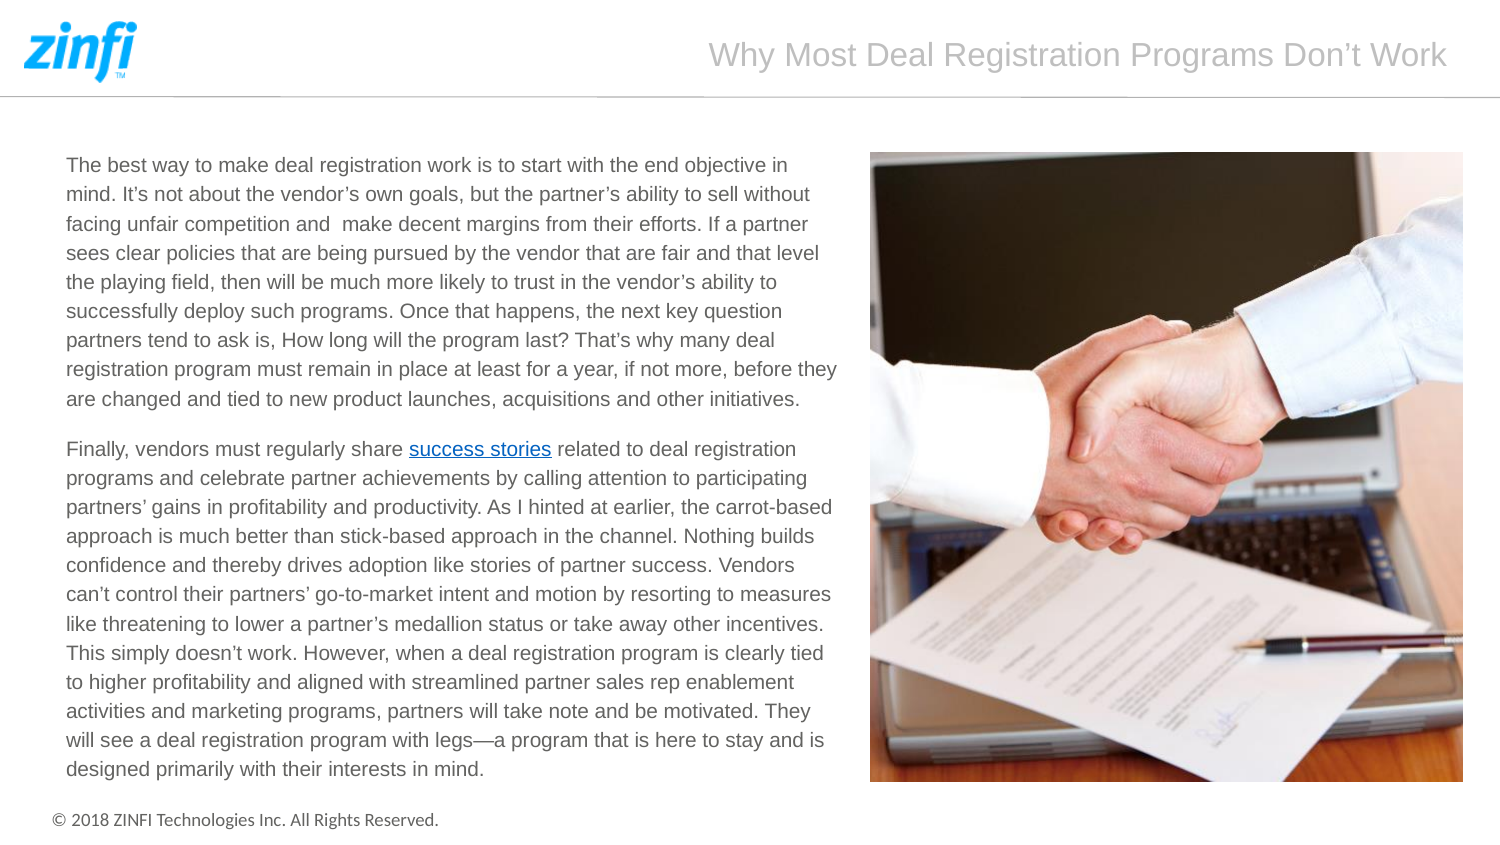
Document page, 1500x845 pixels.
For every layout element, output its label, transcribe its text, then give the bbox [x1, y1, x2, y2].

list Why Most Deal Registration Programs Don’t Work [189, 6, 1463, 78]
picture [870, 152, 1463, 782]
list The best way to make deal registration work is to start with the end objective in mind. It’s not about the vendor’s own goals, but the partner’s ability to sell without facing unfair competition and make decent margins from their efforts. If a partner sees clear policies that are being pursued by the vendor that are fair and that level the playing field, then will be much more likely to trust in the vendor’s ability to successfully deploy such programs. Once that happens, the next key question partners tend to ask is, How long will the program last? That’s why many deal registration program must remain in place at least for a year, if not more, before they are changed and tied to new product launches, acquisitions and other initiatives. Finally, vendors must regularly share success stories related to deal registration programs and celebrate partner achievements by calling attention to participating partners’ gains in profitability and productivity. As I hinted at earlier, the carrot-based approach is much better than stick-based approach in the channel. Nothing builds confidence and thereby drives adoption like stories of partner success. Vendors can’t control their partners’ go-to-market intent and motion by resorting to measures like threatening to lower a partner’s medallion status or take away other incentives. This simply doesn’t work. However, when a deal registration program is clearly tied to higher profitability and aligned with streamlined partner sales rep enablement activities and marketing programs, partners will take note and be motivated. They will see a deal registration program with legs—a program that is here to stay and is designed primarily with their interests in mind. [51, 140, 859, 785]
picture [122, 21, 137, 25]
picture [24, 21, 137, 83]
